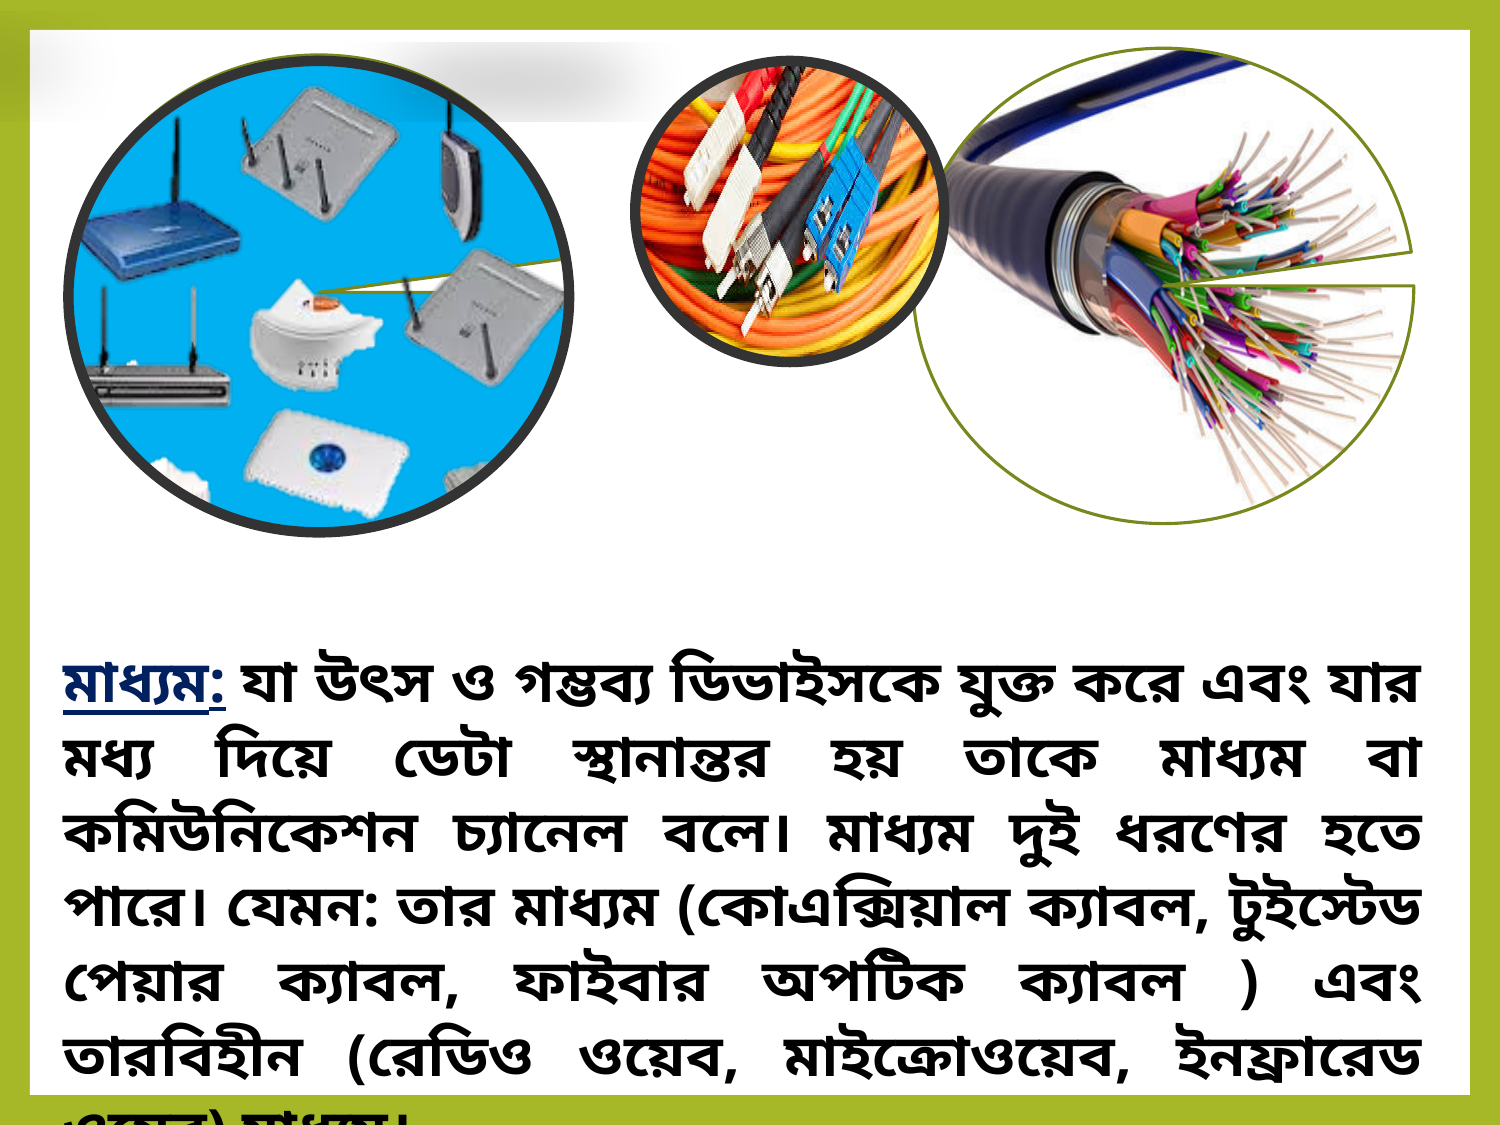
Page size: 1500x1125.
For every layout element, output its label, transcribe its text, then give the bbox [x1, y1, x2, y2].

text_box [928, 46, 1416, 526]
text_box মাধ্যম: যা উৎস ও গম্ভব্য ডিভাইসকে যুক্ত করে এবং যার মধ্য দিয়ে ডেটা স্থানান্তর হয় তাকে মাধ্যম বা কমিউনিকেশন চ্যানেল বলে। মাধ্যম দুই ধরণের হতে পারে। যেমন: তার মাধ্যম (কোএক্সিয়াল ক্যাবল, টুইস্টেড পেয়ার ক্যাবল, ফাইবার অপটিক ক্যাবল ) এবং তারবিহীন (রেডিও ওয়েব, মাইক্রোওয়েব, ইনফ্রারেড ওয়েব) মাধ্যম। [48, 631, 1437, 1125]
text_box [269, 53, 363, 58]
picture [634, 60, 945, 363]
picture [68, 60, 570, 533]
